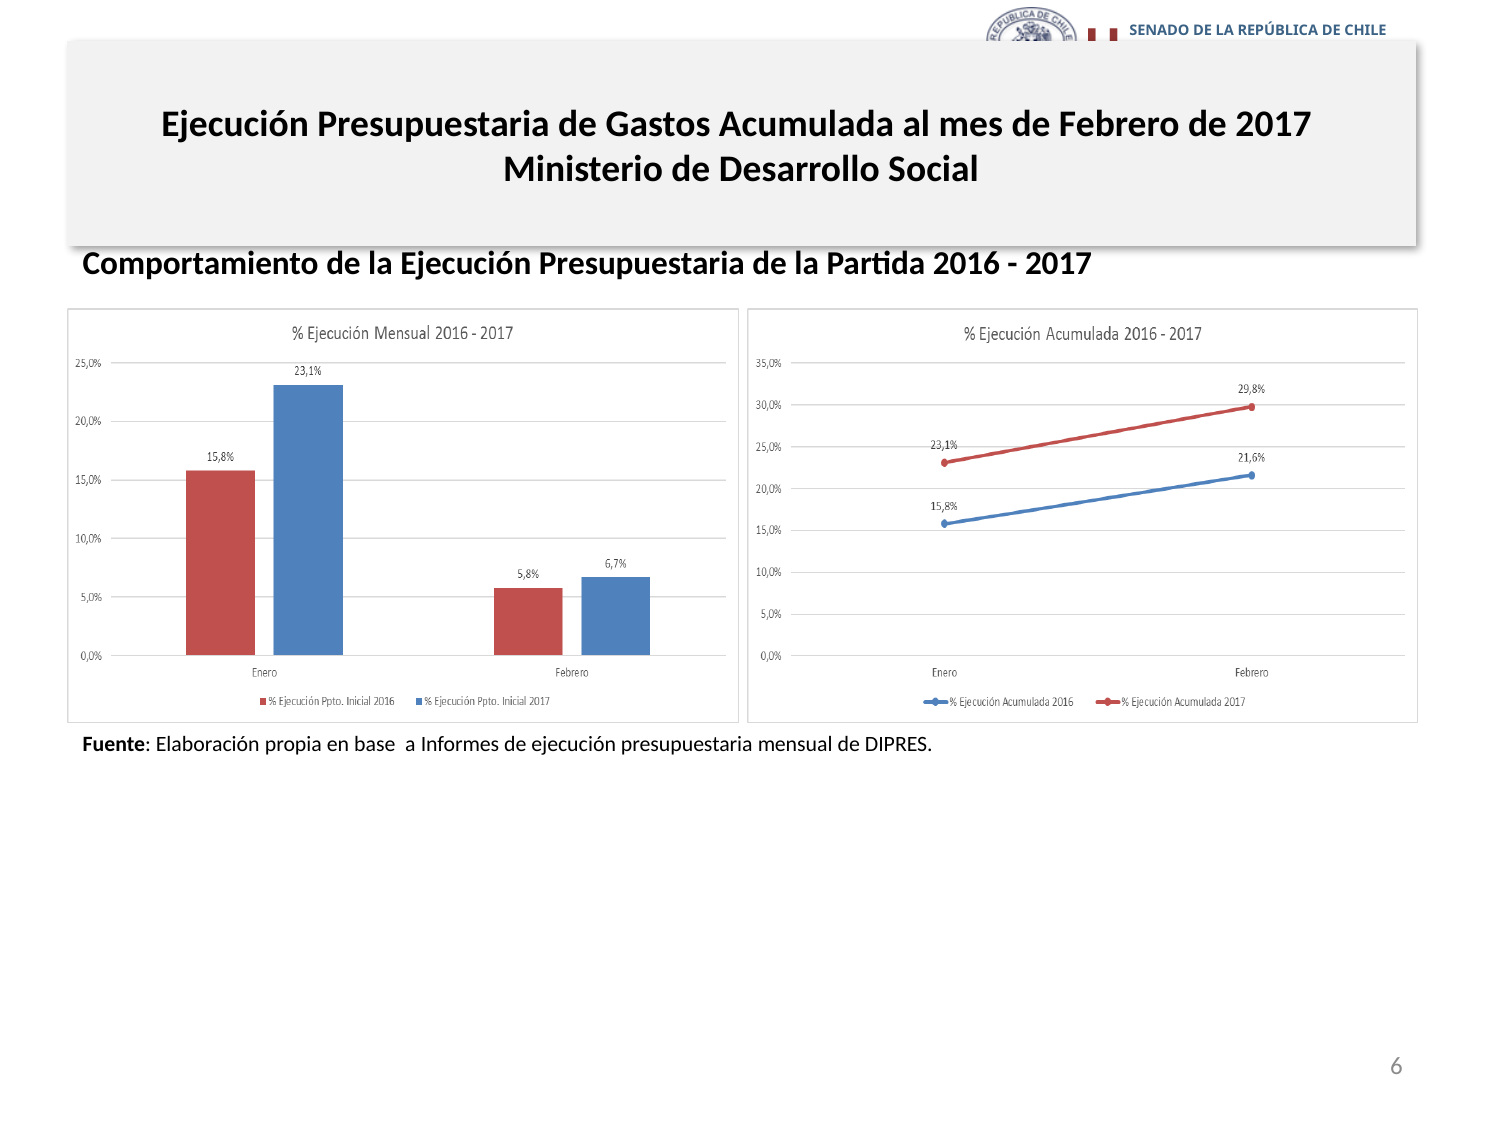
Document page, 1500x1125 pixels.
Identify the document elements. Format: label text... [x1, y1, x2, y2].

slide_number 6 [1067, 1035, 1418, 1095]
footer Fuente: Elaboración propia en base a Informes de ejecución presupuestaria mensual de DIPRES. [67, 722, 1447, 783]
picture [747, 308, 1419, 723]
title Ejecución Presupuestaria de Gastos Acumulada al mes de Febrero de 2017 Ministerio de Desarrollo Social [67, 41, 1415, 234]
picture [67, 308, 739, 723]
picture [986, 7, 1079, 41]
text_box Comportamiento de la Ejecución Presupuestaria de la Partida 2016 - 2017 [67, 234, 1418, 309]
